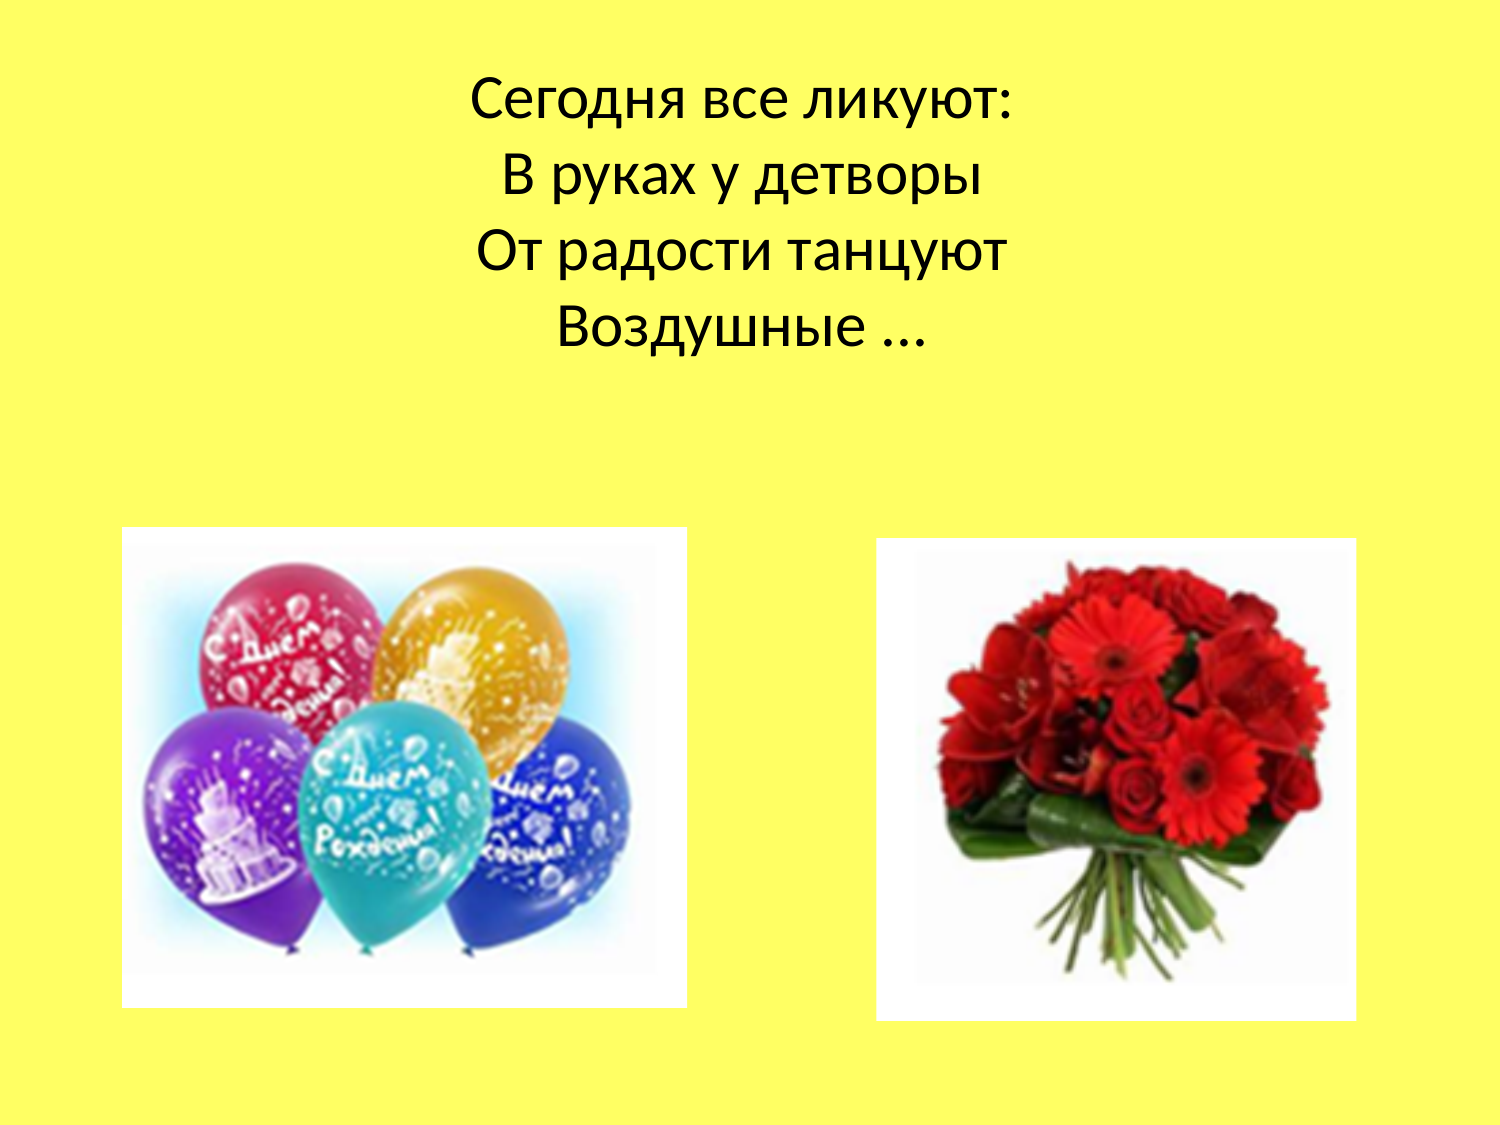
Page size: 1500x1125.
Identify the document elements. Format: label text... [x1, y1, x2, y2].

picture [121, 526, 688, 1009]
title Сегодня все ликуют: В руках у детворы От радости танцуют Воздушные ... [75, 45, 1425, 445]
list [876, 538, 1357, 1021]
